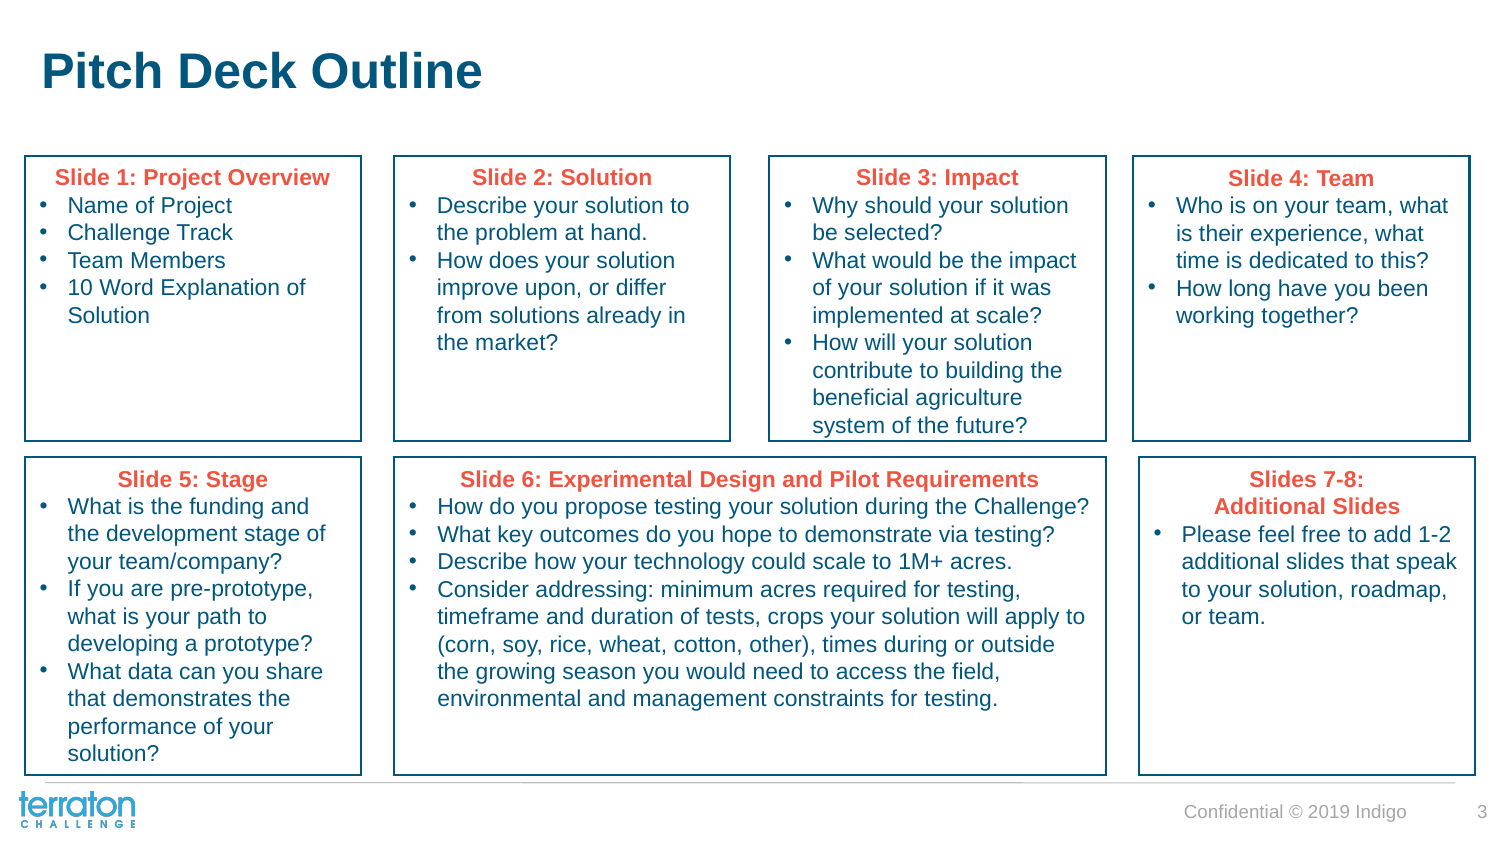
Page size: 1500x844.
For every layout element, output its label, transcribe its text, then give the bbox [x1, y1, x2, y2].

text_box Slides 7-8: Additional Slides Please feel free to add 1-2 additional slides that speak to your solution, roadmap, or team. [1138, 456, 1476, 776]
text_box Slide 6: Experimental Design and Pilot Requirements How do you propose testing your solution during the Challenge? What key outcomes do you hope to demonstrate via testing? Describe how your technology could scale to 1M+ acres. Consider addressing: minimum acres required for testing, timeframe and duration of tests, crops your solution will apply to (corn, soy, rice, wheat, cotton, other), times during or outside the growing season you would need to access the field, environmental and management constraints for testing. [393, 456, 1107, 776]
text_box Slide 1: Project Overview Name of Project Challenge Track Team Members 10 Word Explanation of Solution [24, 155, 362, 442]
text_box Slide 2: Solution Describe your solution to the problem at hand. How does your solution improve upon, or differ from solutions already in the market? [393, 155, 731, 442]
picture [19, 791, 135, 828]
title Pitch Deck Outline [30, 39, 1470, 106]
text_box Slide 4: Team Who is on your team, what is their experience, what time is dedicated to this? How long have you been working together? [1132, 155, 1471, 442]
text_box Slide 3: Impact Why should your solution be selected? What would be the impact of your solution if it was implemented at scale? How will your solution contribute to building the beneficial agriculture system of the future? [768, 155, 1107, 442]
text_box Slide 5: Stage What is the funding and the development stage of your team/company? If you are pre-prototype, what is your path to developing a prototype? What data can you share that demonstrates the performance of your solution? [24, 456, 362, 776]
